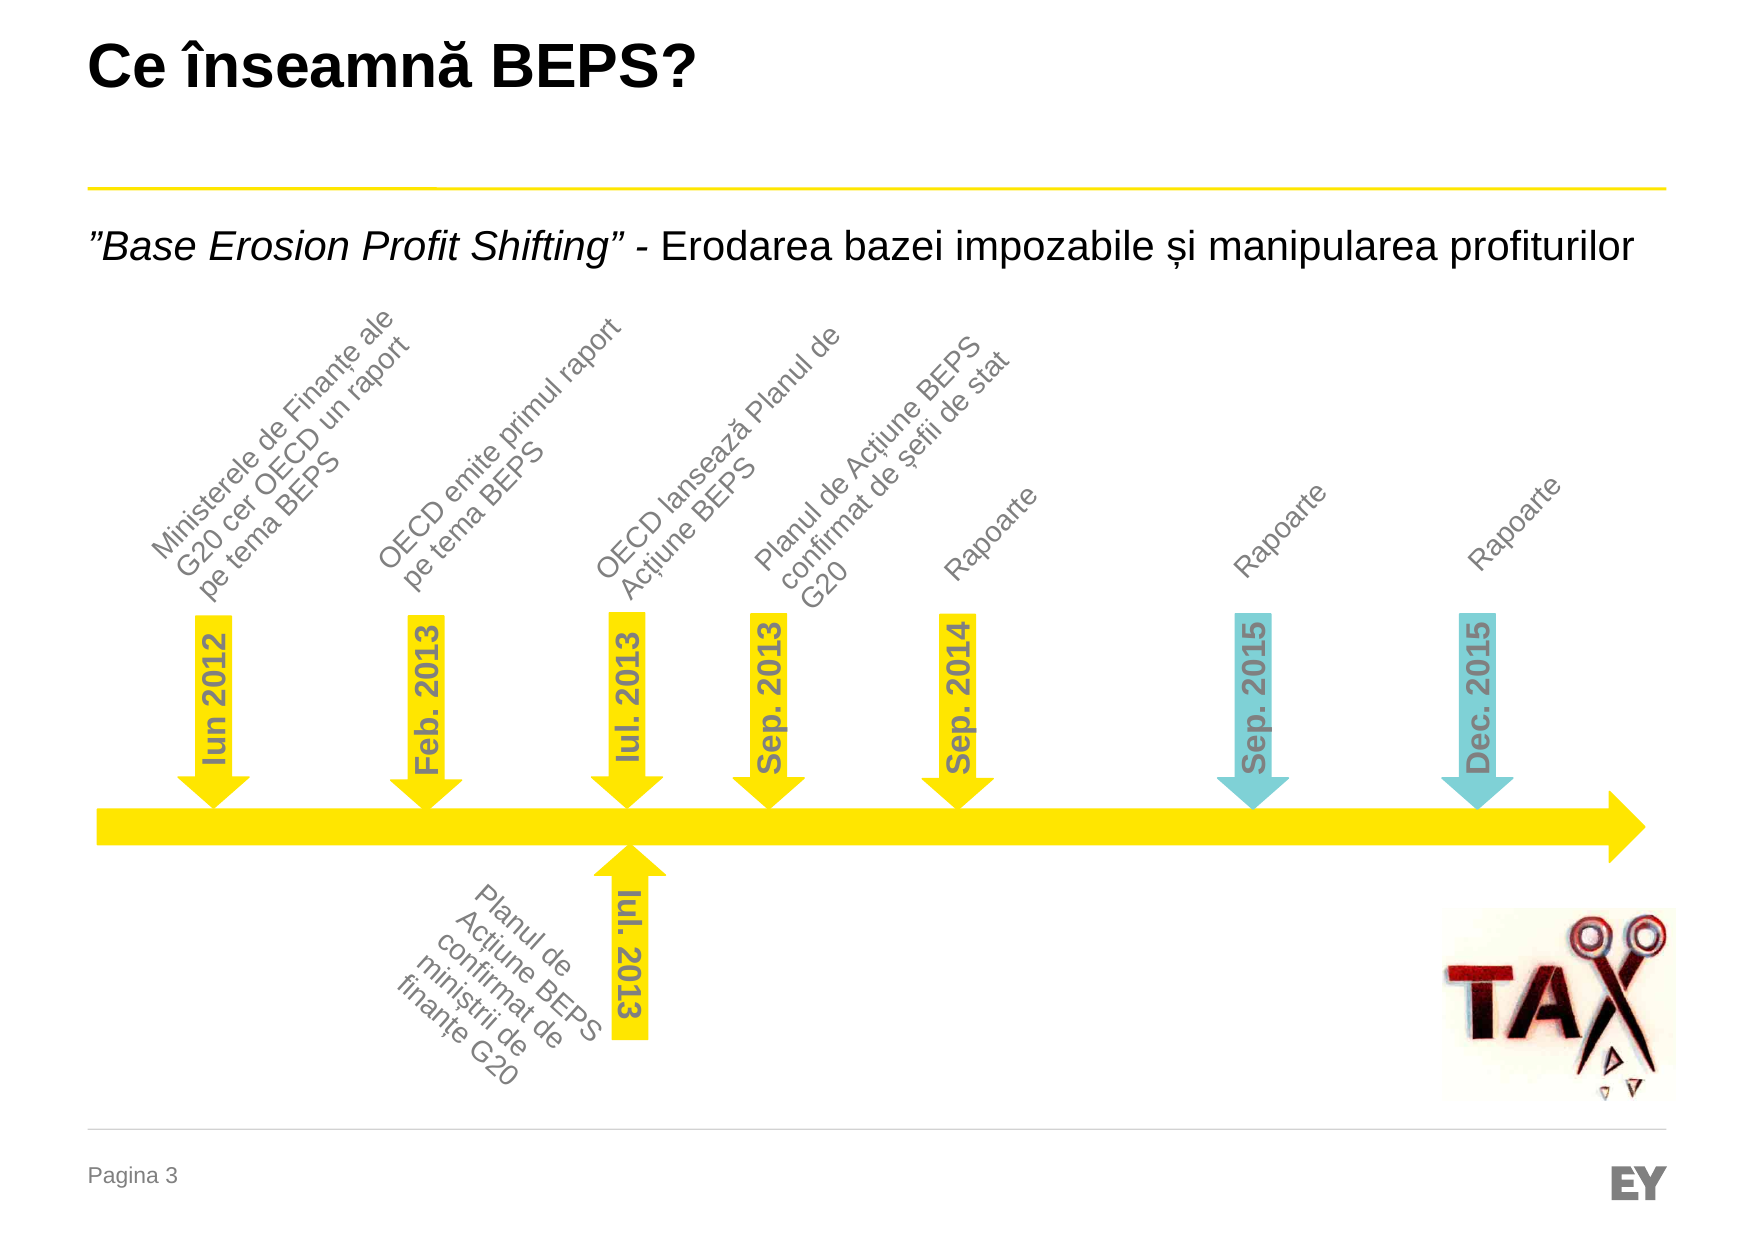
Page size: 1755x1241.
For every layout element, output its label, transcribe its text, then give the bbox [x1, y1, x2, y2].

picture [1441, 908, 1676, 1101]
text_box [97, 237, 1646, 1083]
list ”Base Erosion Profit Shifting” - Erodarea bazei impozabile și manipularea profiturilor [87, 218, 1667, 443]
title Ce înseamnă BEPS? [87, 36, 1667, 192]
